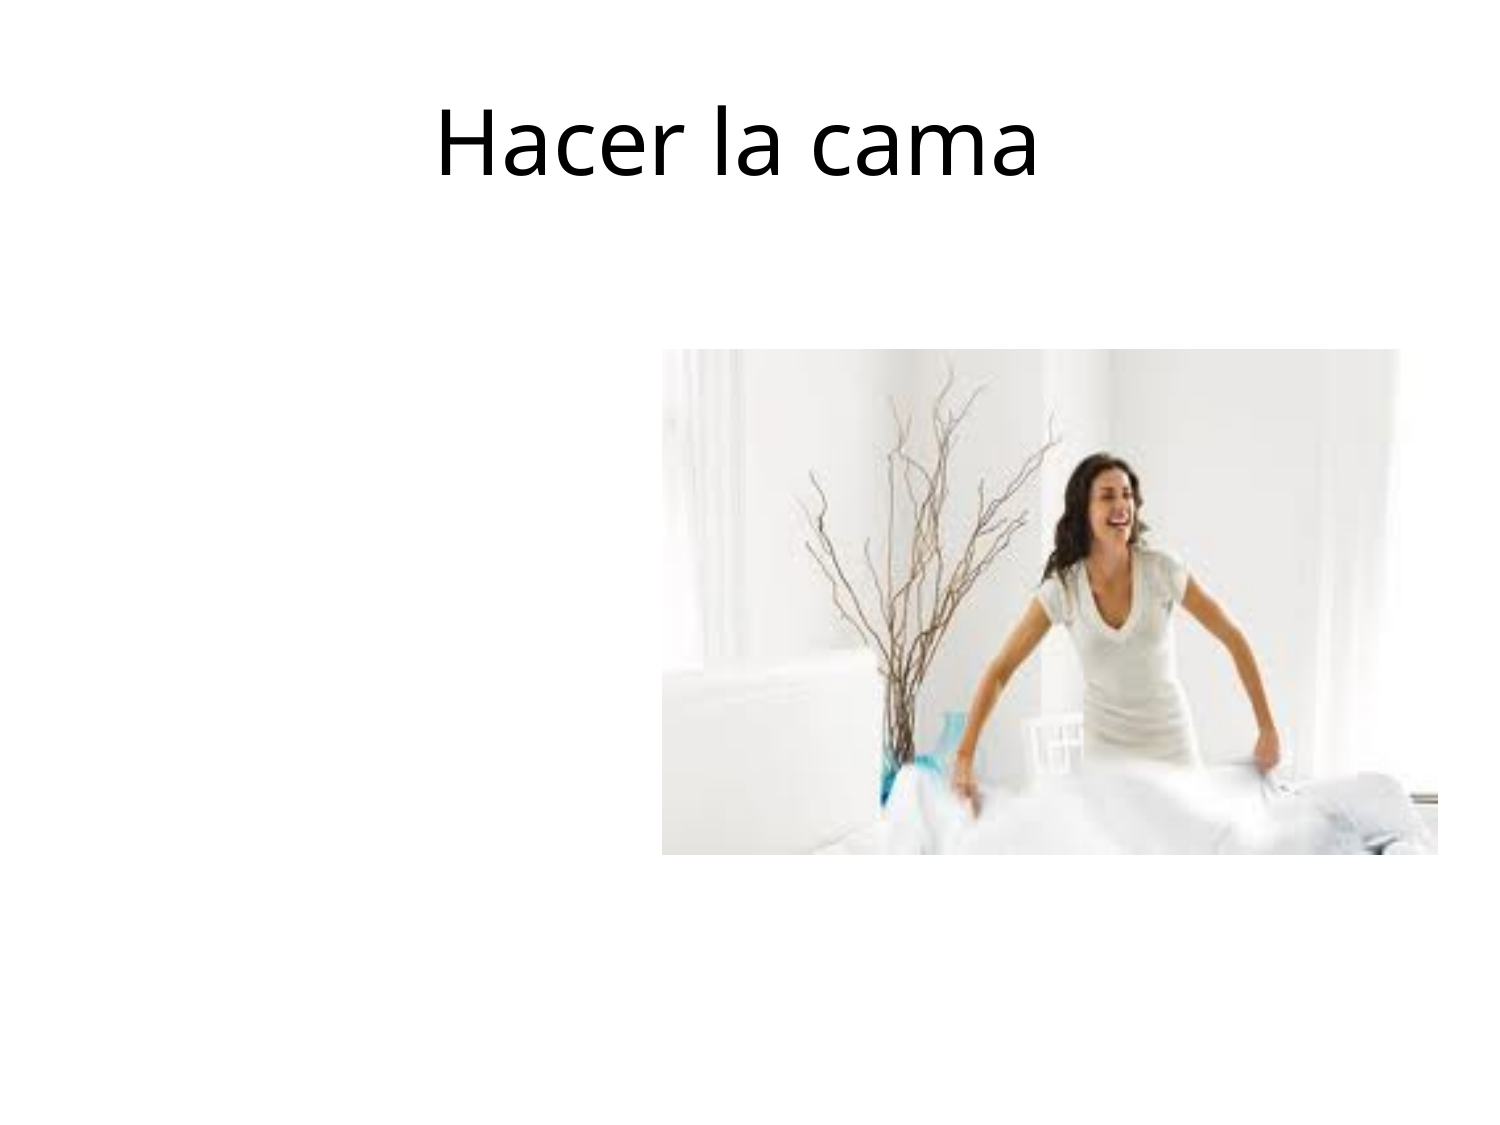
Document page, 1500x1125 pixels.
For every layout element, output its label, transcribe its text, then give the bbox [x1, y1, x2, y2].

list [662, 349, 1438, 855]
title Hacer la cama [75, 45, 1425, 233]
